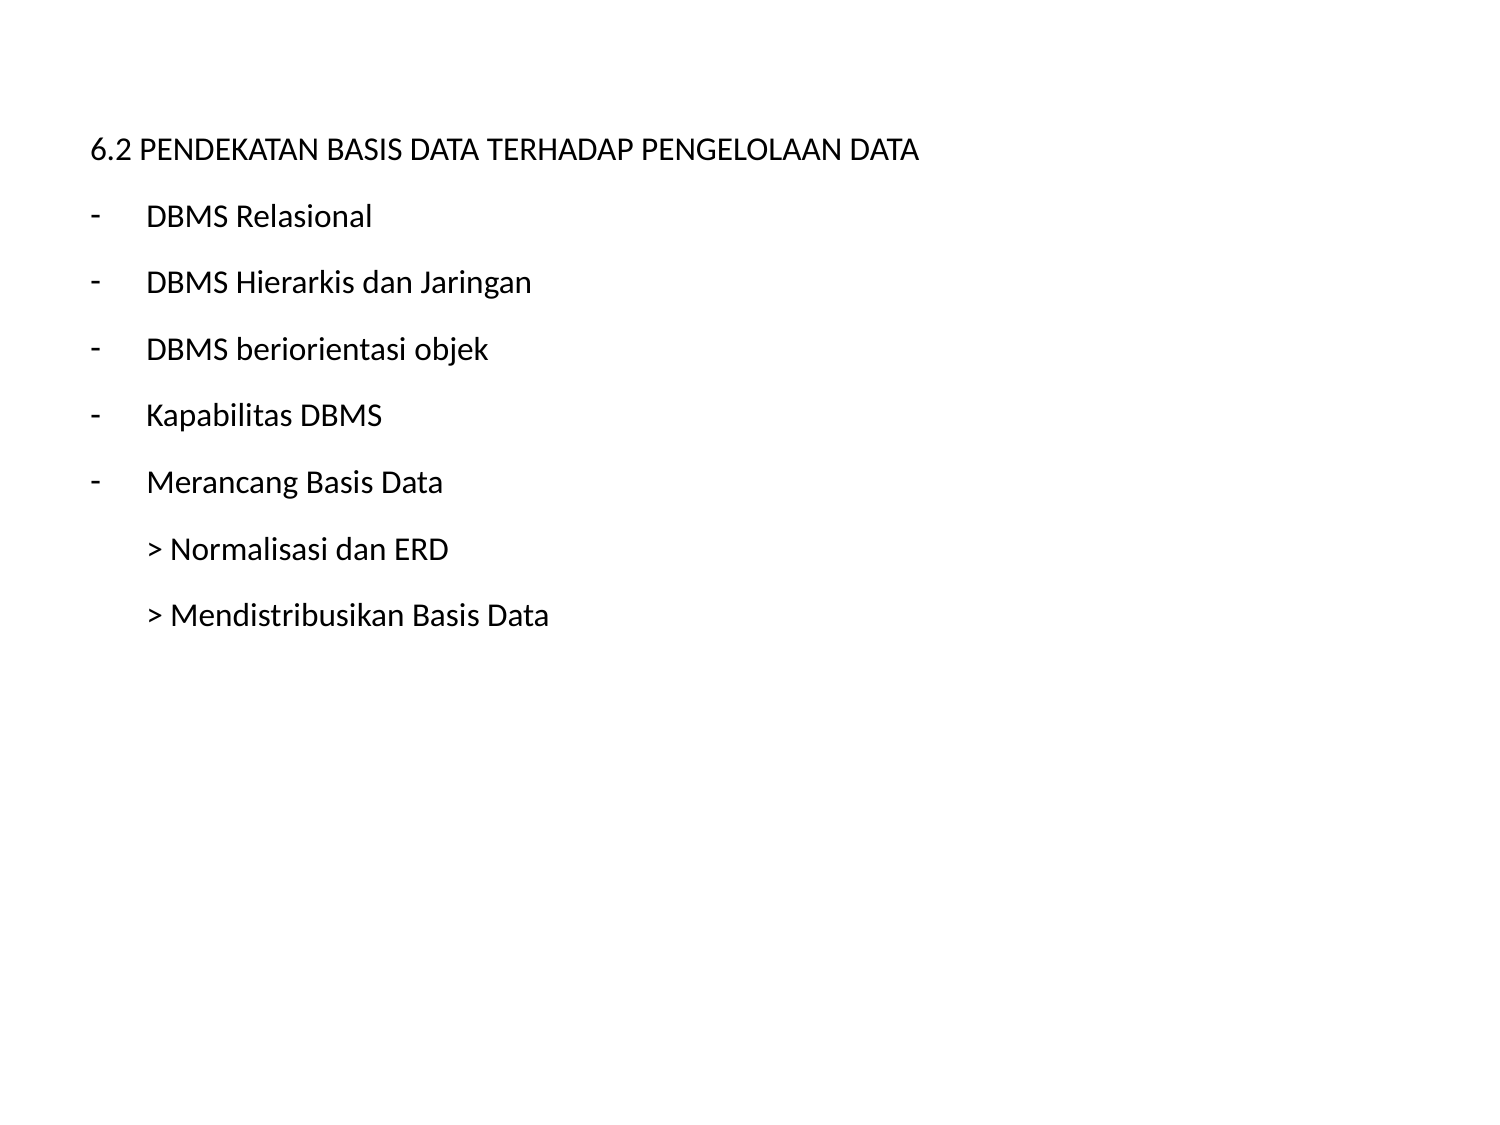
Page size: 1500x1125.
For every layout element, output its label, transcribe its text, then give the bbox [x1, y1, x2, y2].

list 6.2 PENDEKATAN BASIS DATA TERHADAP PENGELOLAAN DATA DBMS Relasional DBMS Hierarkis dan Jaringan DBMS beriorientasi objek Kapabilitas DBMS Merancang Basis Data > Normalisasi dan ERD > Mendistribusikan Basis Data [75, 99, 1425, 1005]
